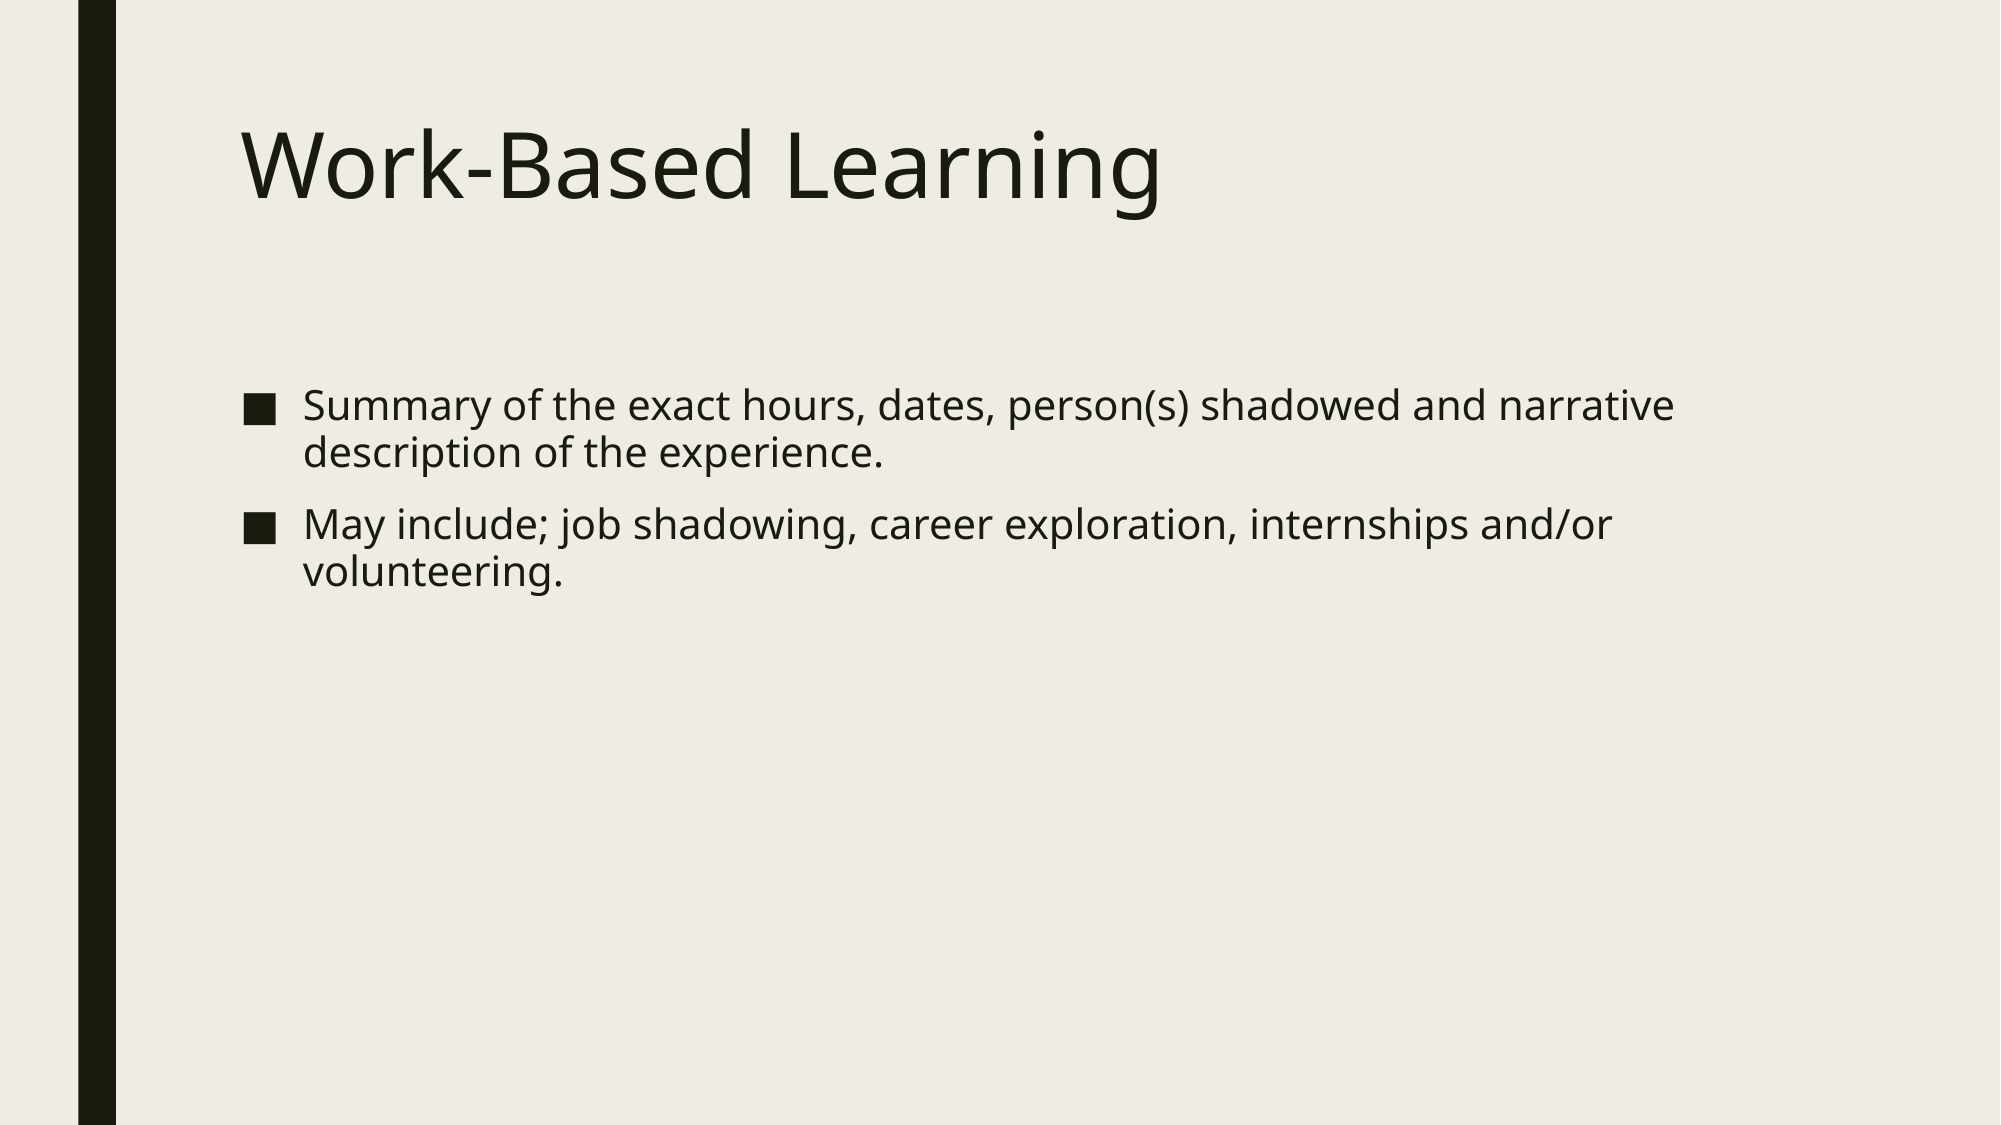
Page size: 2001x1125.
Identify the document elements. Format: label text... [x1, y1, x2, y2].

title Work-Based Learning [225, 112, 1800, 357]
list Summary of the exact hours, dates, person(s) shadowed and narrative description of the experience. May include; job shadowing, career exploration, internships and/or volunteering. [225, 375, 1800, 963]
